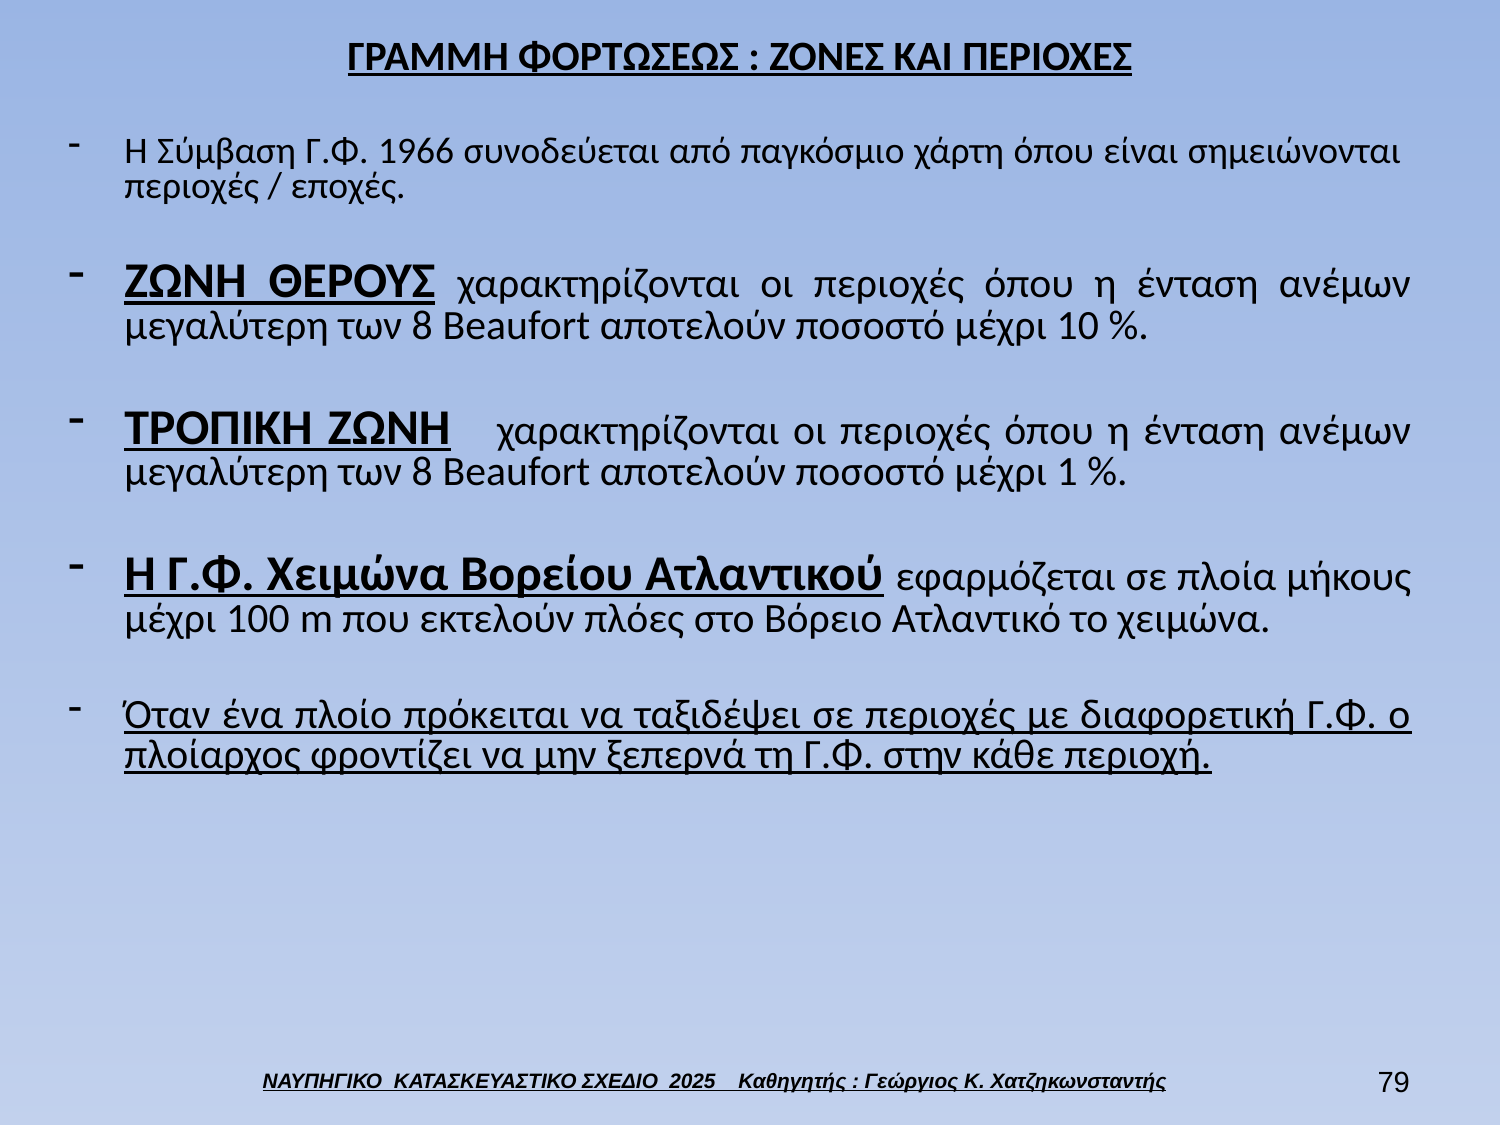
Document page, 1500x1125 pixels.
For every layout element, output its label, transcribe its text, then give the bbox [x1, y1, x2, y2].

text_box ΝΑΥΠΗΓΙΚΟ ΚΑΤΑΣΚΕΥΑΣΤΙΚΟ ΣΧΕΔΙΟ 2025 Καθηγητής : Γεώργιος Κ. Χατζηκωνσταντής [53, 1060, 1376, 1101]
slide_number 78 [1340, 1058, 1425, 1103]
list ΓΡΑΜΜΗ ΦΟΡΤΩΣΕΩΣ : ΖΟΝΕΣ ΚΑΙ ΠΕΡΙΟΧΕΣ Η Σύμβαση Γ.Φ. 1966 συνοδεύεται από παγκόσμιο χάρτη όπου είναι σημειώνονται περιοχές / εποχές. ΖΩΝΗ ΘΕΡΟΥΣ χαρακτηρίζονται οι περιοχές όπου η ένταση ανέμων μεγαλύτερη των 8 Beaufort αποτελούν ποσοστό μέχρι 10 %. ΤΡΟΠΙΚΗ ΖΩΝΗ χαρακτηρίζονται οι περιοχές όπου η ένταση ανέμων μεγαλύτερη των 8 Beaufort αποτελούν ποσοστό μέχρι 1 %. Η Γ.Φ. Χειμώνα Βορείου Ατλαντικού εφαρμόζεται σε πλοία μήκους μέχρι 100 m που εκτελούν πλόες στο Βόρειο Ατλαντικό το χειμώνα. Όταν ένα πλοίο πρόκειται να ταξιδέψει σε περιοχές με διαφορετική Γ.Φ. ο πλοίαρχος φροντίζει να μην ξεπερνά τη Γ.Φ. στην κάθε περιοχή. [53, 31, 1427, 939]
